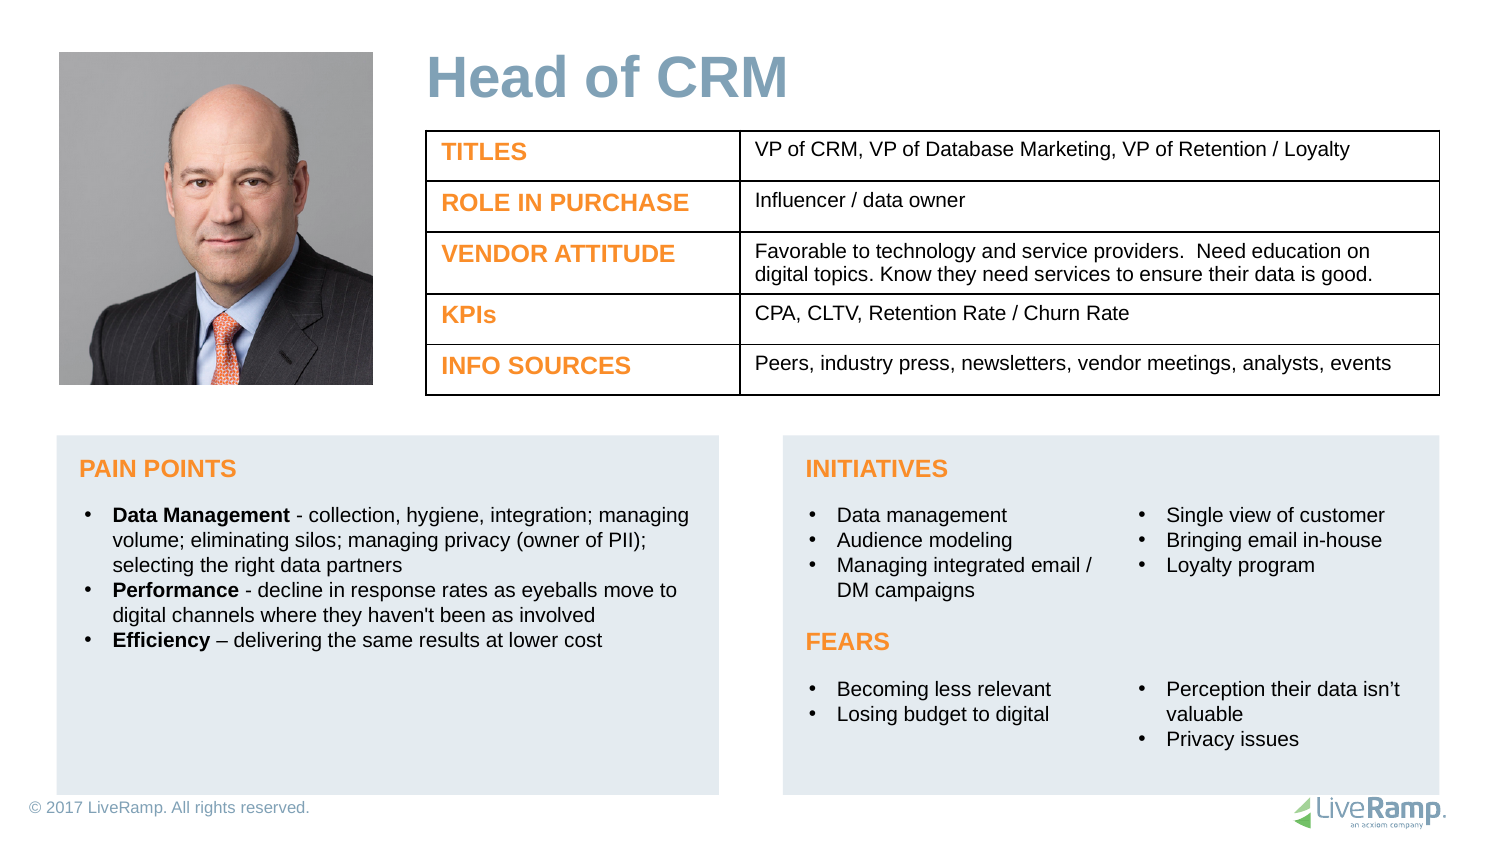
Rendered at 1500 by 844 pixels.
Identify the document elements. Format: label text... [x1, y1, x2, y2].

table_header VP of CRM, VP of Database Marketing, VP of Retention / Loyalty [741, 132, 1439, 180]
table_cell INFO SOURCES [427, 345, 739, 394]
text_box PAIN POINTS [64, 445, 373, 491]
table_cell KPIs [427, 295, 739, 344]
text_box Becoming less relevant Losing budget to digital [793, 668, 1123, 734]
table_cell VENDOR ATTITUDE [427, 233, 739, 293]
text_box INITIATIVES [790, 445, 1100, 491]
text_box Head of CRM [426, 41, 1500, 119]
table_cell Influencer / data owner [741, 182, 1439, 231]
table_cell CPA, CLTV, Retention Rate / Churn Rate [741, 295, 1439, 344]
table_header TITLES [427, 132, 739, 180]
table_cell Peers, industry press, newsletters, vendor meetings, analysts, events [741, 345, 1439, 394]
text_box Single view of customer Bringing email in-house Loyalty program [1123, 493, 1440, 610]
text_box Data Management - collection, hygiene, integration; managing volume; eliminating silos; managing privacy (owner of PII); selecting the right data partners Performance - decline in response rates as eyeballs move to digital channels where they haven't been as involved Efficiency – delivering the same results at lower cost [69, 493, 720, 661]
text_box [56, 435, 719, 795]
table_cell ROLE IN PURCHASE [427, 182, 739, 231]
table_cell Favorable to technology and service providers. Need education on digital topics. Know they need services to ensure their data is good. [741, 233, 1439, 293]
text_box FEARS [790, 618, 1100, 664]
text_box Data management Audience modeling Managing integrated email / DM campaigns [793, 493, 1123, 610]
text_box [782, 435, 1440, 795]
picture [58, 52, 374, 385]
text_box Perception their data isn’t valuable Privacy issues [1123, 668, 1440, 760]
